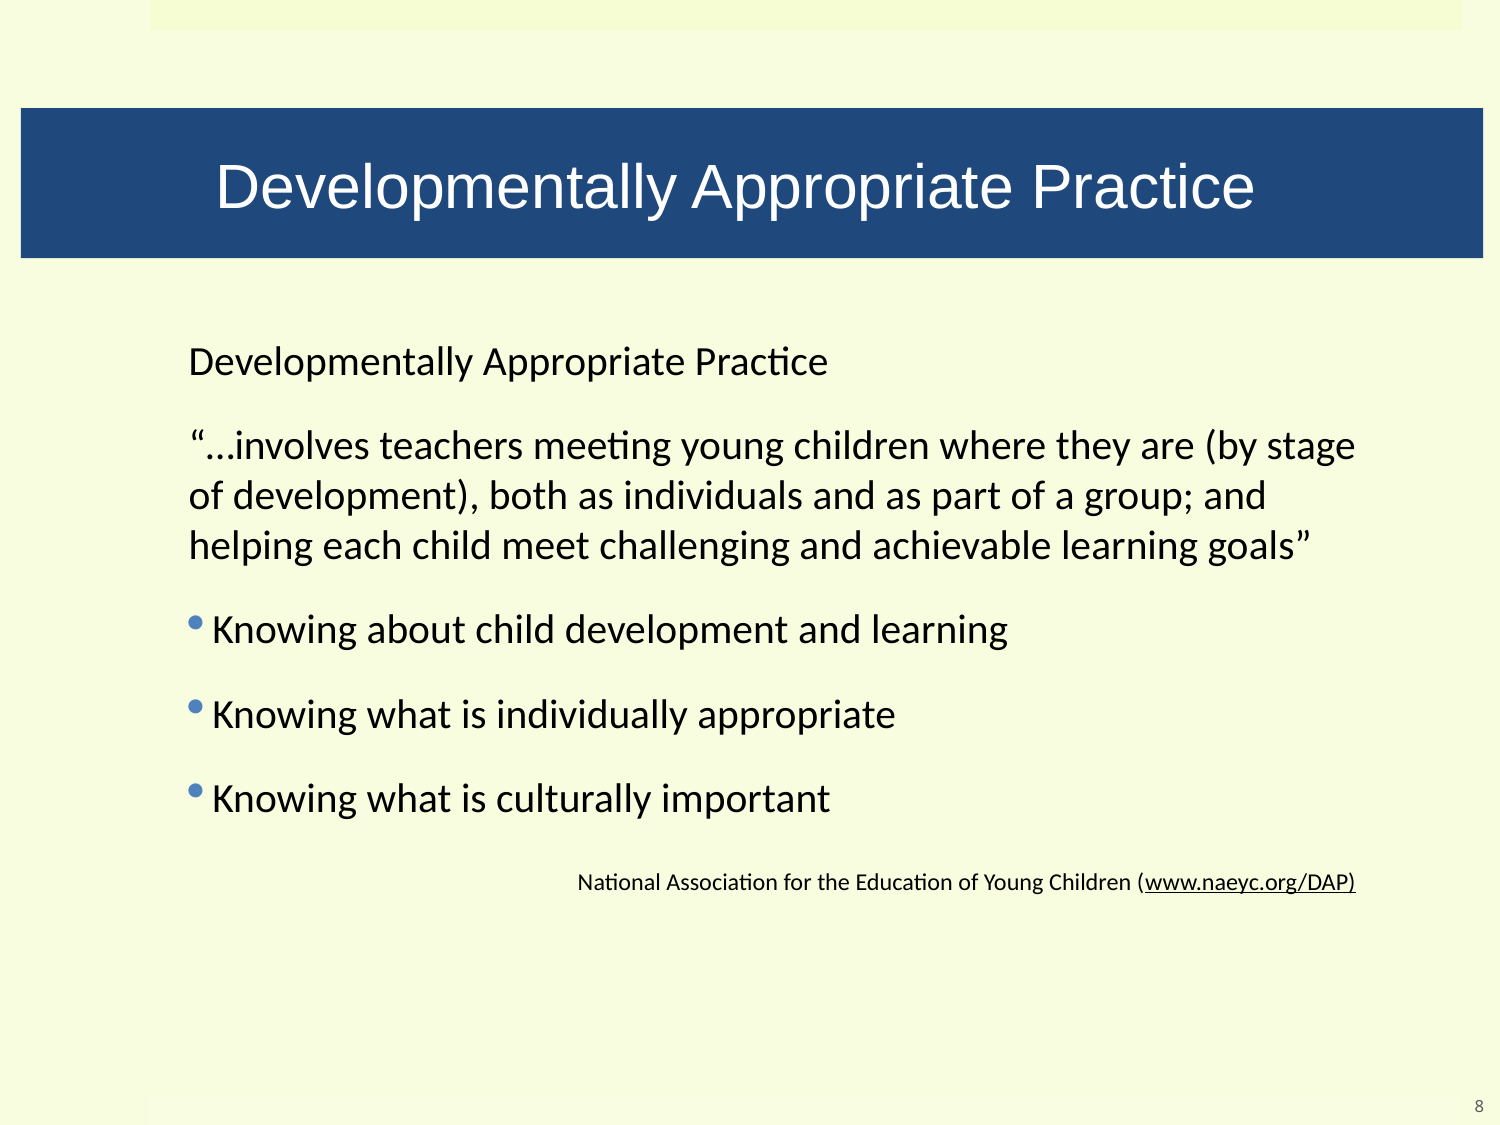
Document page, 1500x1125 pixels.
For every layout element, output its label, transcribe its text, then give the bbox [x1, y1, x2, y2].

title Developmentally Appropriate Practice [20, 108, 1484, 259]
list Developmentally Appropriate Practice “…involves teachers meeting young children where they are (by stage of development), both as individuals and as part of a group; and helping each child meet challenging and achievable learning goals” Knowing about child development and learning Knowing what is individually appropriate Knowing what is culturally important National Association for the Education of Young Children (www.naeyc.org/DAP) [173, 326, 1379, 929]
slide_number 8 [1441, 1077, 1500, 1125]
